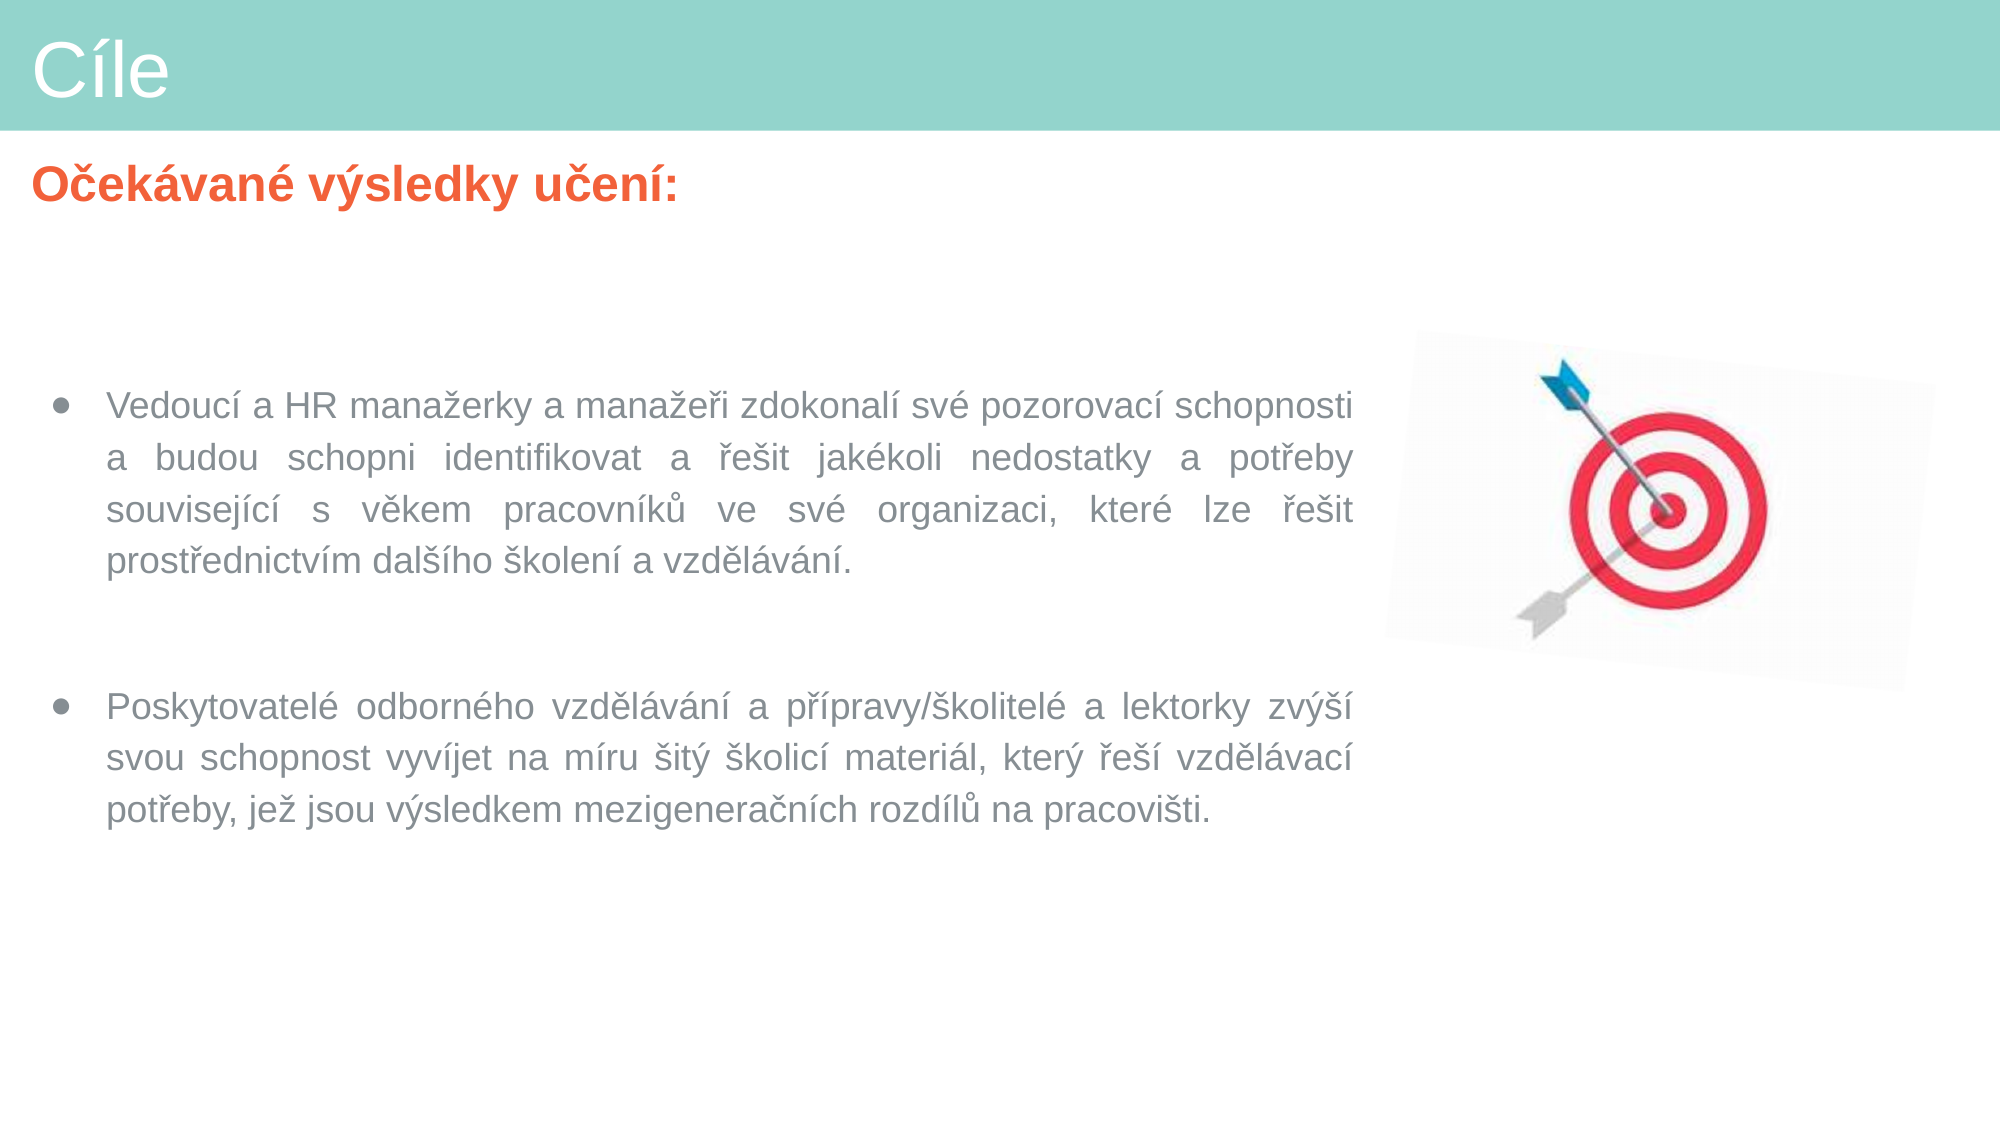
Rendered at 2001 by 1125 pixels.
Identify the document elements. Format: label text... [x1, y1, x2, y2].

list Vedoucí a HR manažerky a manažeři zdokonalí své pozorovací schopnosti a budou schopni identifikovat a řešit jakékoli nedostatky a potřeby související s věkem pracovníků ve své organizaci, které lze řešit prostřednictvím dalšího školení a vzdělávání. Poskytovatelé odborného vzdělávání a přípravy/školitelé a lektorky zvýší svou schopnost vyvíjet na míru šitý školicí materiál, který řeší vzdělávací potřeby, jež jsou výsledkem mezigeneračních rozdílů na pracovišti. [16, 239, 1369, 1112]
picture [1386, 331, 1935, 691]
list Očekávané výsledky učení: [16, 140, 1976, 231]
title Cíle [16, 13, 1976, 131]
